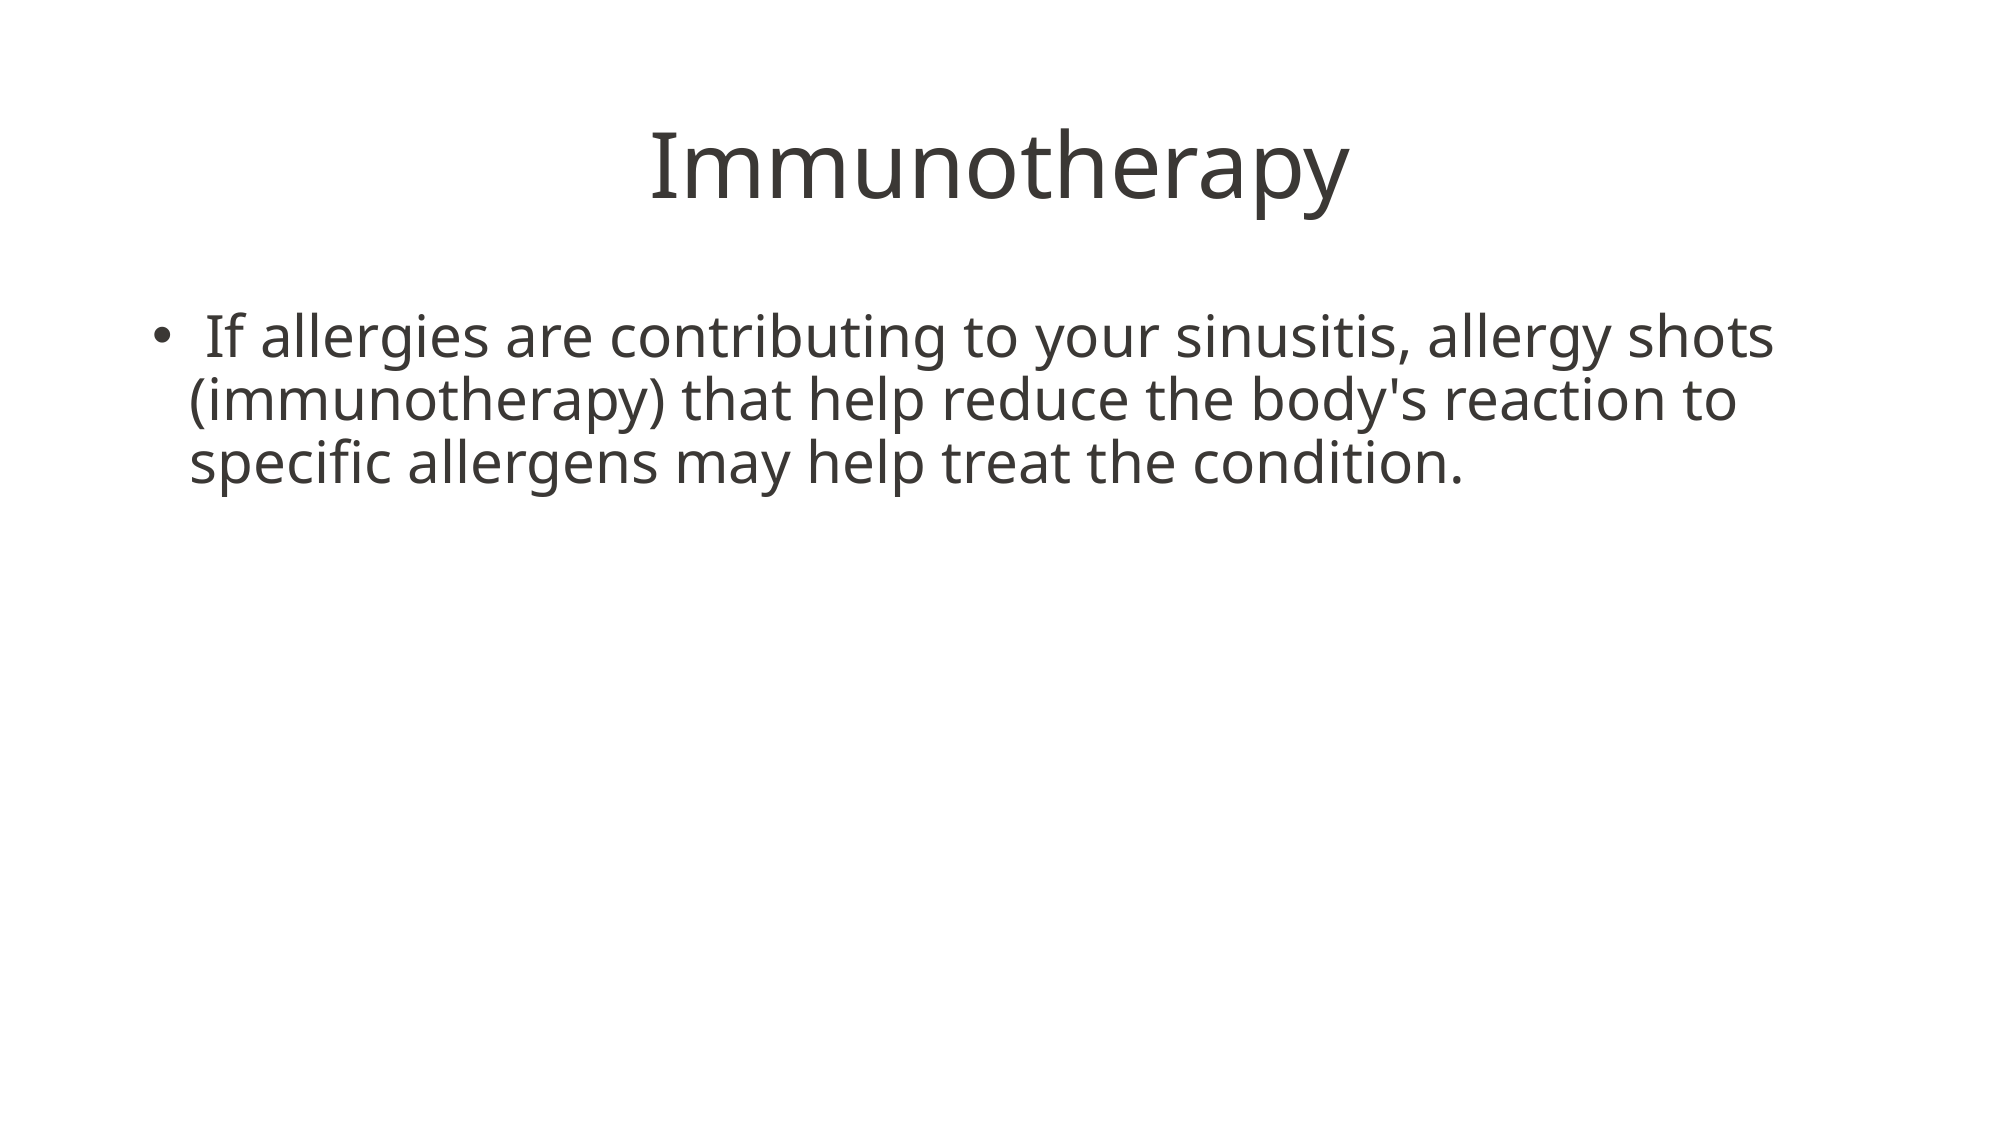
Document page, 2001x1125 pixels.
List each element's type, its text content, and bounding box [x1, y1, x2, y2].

title Immunotherapy [137, 59, 1863, 278]
list If allergies are contributing to your sinusitis, allergy shots (immunotherapy) that help reduce the body's reaction to specific allergens may help treat the condition. [137, 299, 1863, 1014]
